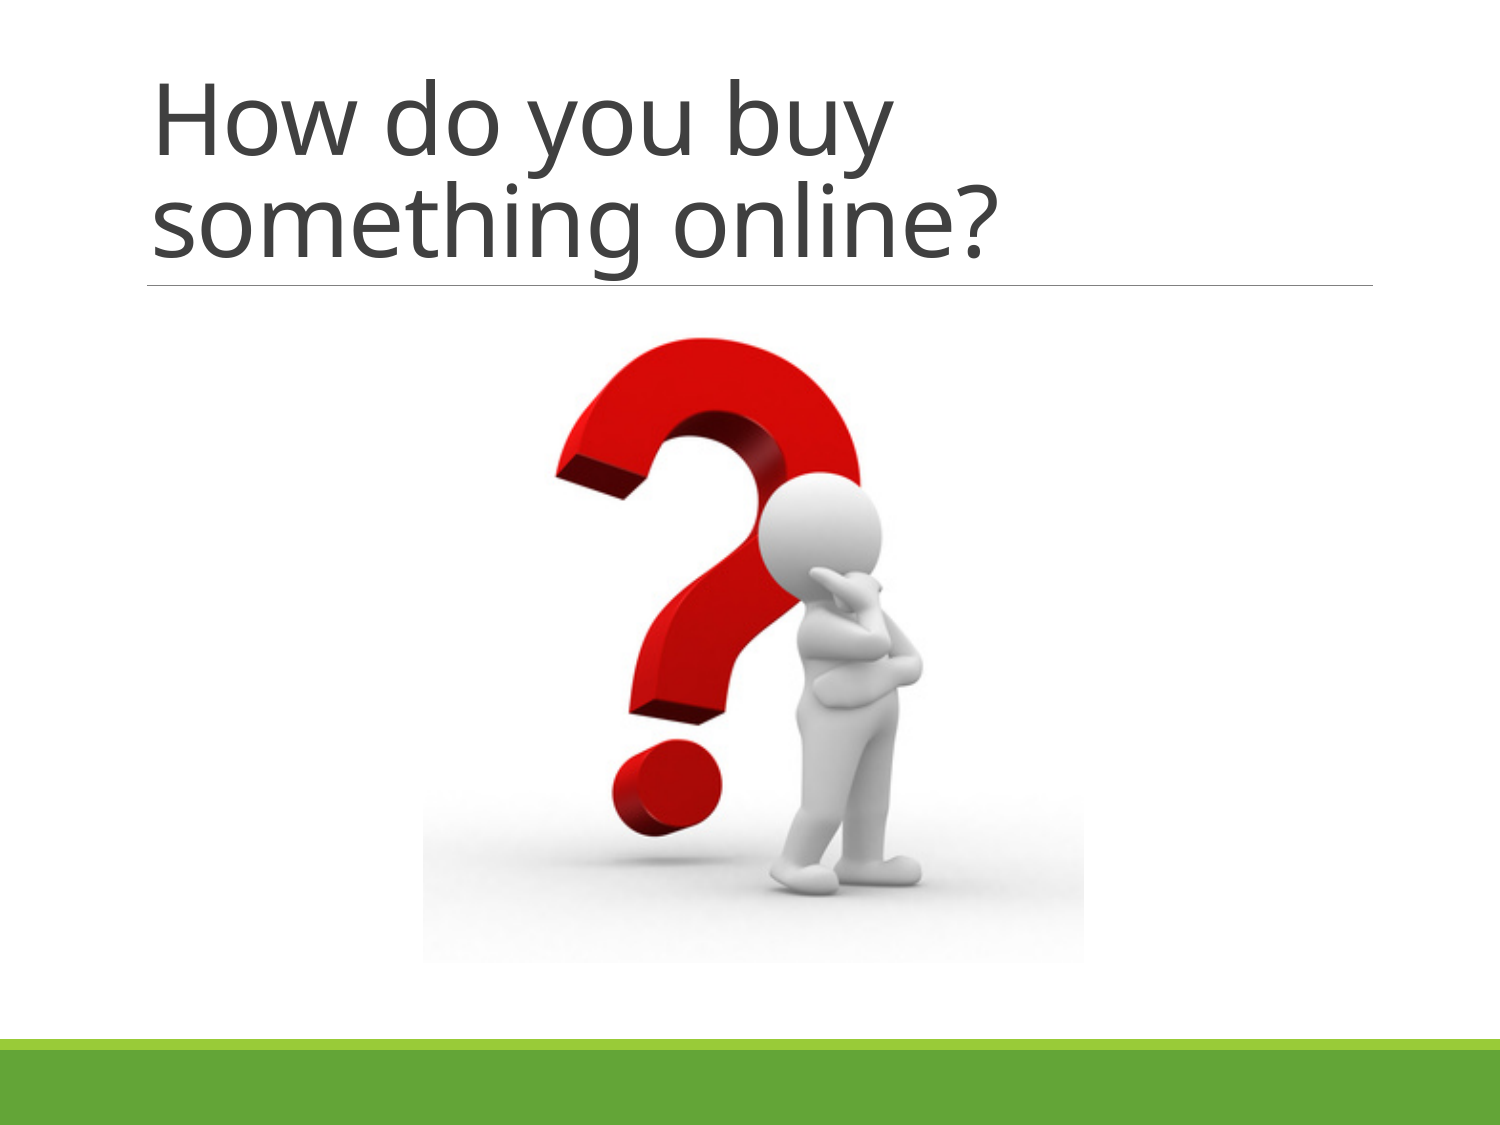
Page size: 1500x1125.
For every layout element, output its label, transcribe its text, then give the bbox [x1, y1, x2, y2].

picture [423, 302, 1085, 964]
title How do you buy something online? [135, 47, 1373, 285]
